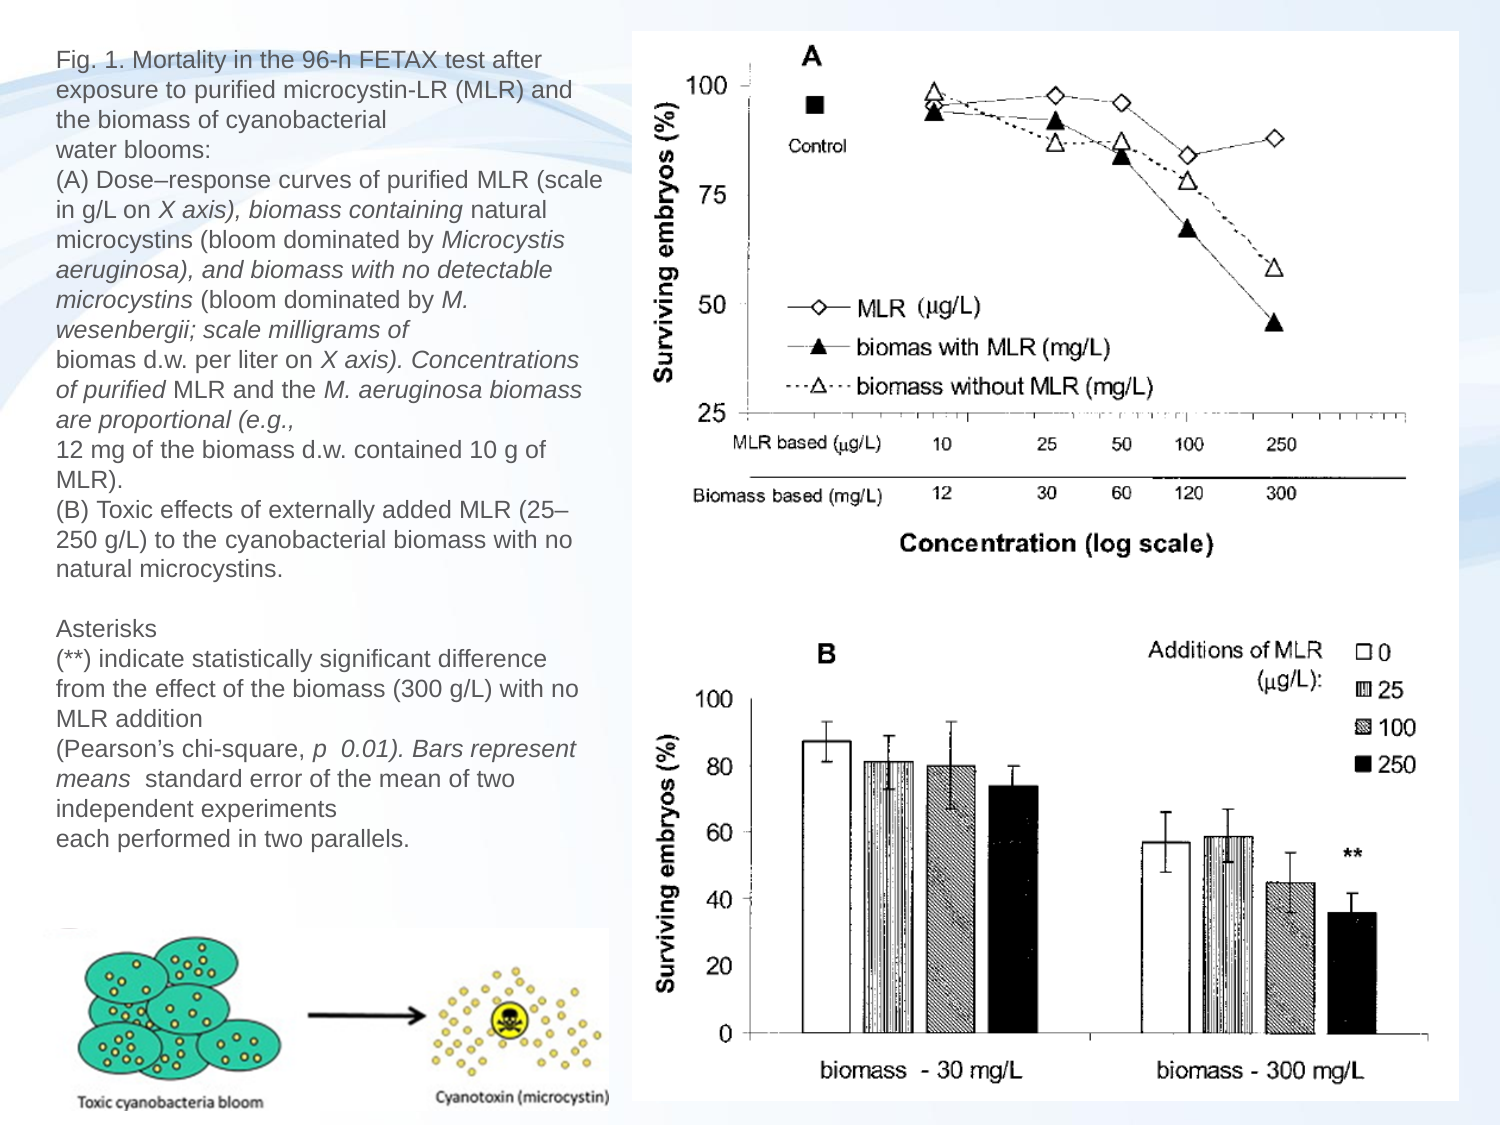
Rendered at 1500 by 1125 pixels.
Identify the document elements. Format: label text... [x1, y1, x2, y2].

text_box Fig. 1. Mortality in the 96-h FETAX test after exposure to purified microcystin-LR (MLR) and the biomass of cyanobacterial water blooms: (A) Dose–response curves of purified MLR (scale in g/L on X axis), biomass containing natural microcystins (bloom dominated by Microcystis aeruginosa), and biomass with no detectable microcystins (bloom dominated by M. wesenbergii; scale milligrams of biomas d.w. per liter on X axis). Concentrations of purified MLR and the M. aeruginosa biomass are proportional (e.g., 12 mg of the biomass d.w. contained 10 g of MLR). (B) Toxic effects of externally added MLR (25–250 g/L) to the cyanobacterial biomass with no natural microcystins. Asterisks (**) indicate statistically significant difference from the effect of the biomass (300 g/L) with no MLR addition (Pearson’s chi-square, p 0.01). Bars represent means standard error of the mean of two independent experiments each performed in two parallels. [41, 36, 621, 860]
picture [0, 0, 1500, 1125]
